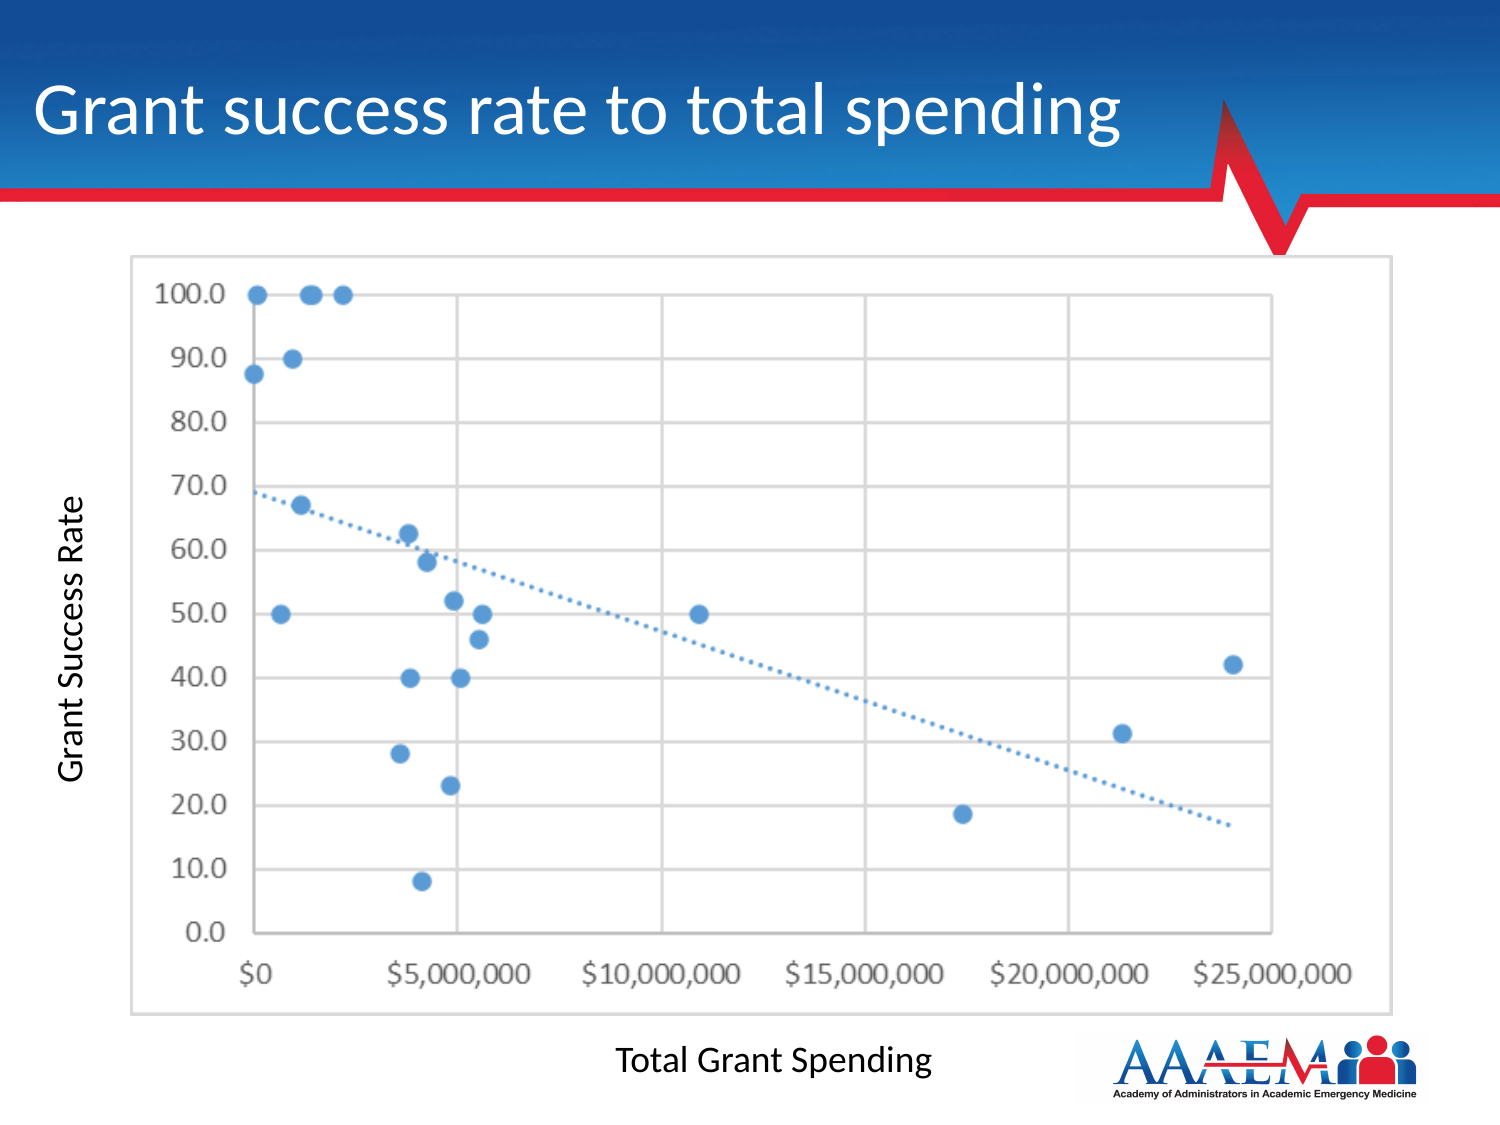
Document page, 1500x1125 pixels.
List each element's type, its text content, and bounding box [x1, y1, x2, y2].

picture [0, 0, 1500, 1016]
text_box Grant Success Rate [37, 480, 98, 799]
text_box Total Grant Spending [600, 1027, 948, 1088]
title Grant success rate to total spending [19, 10, 1500, 199]
picture [1074, 1030, 1430, 1105]
